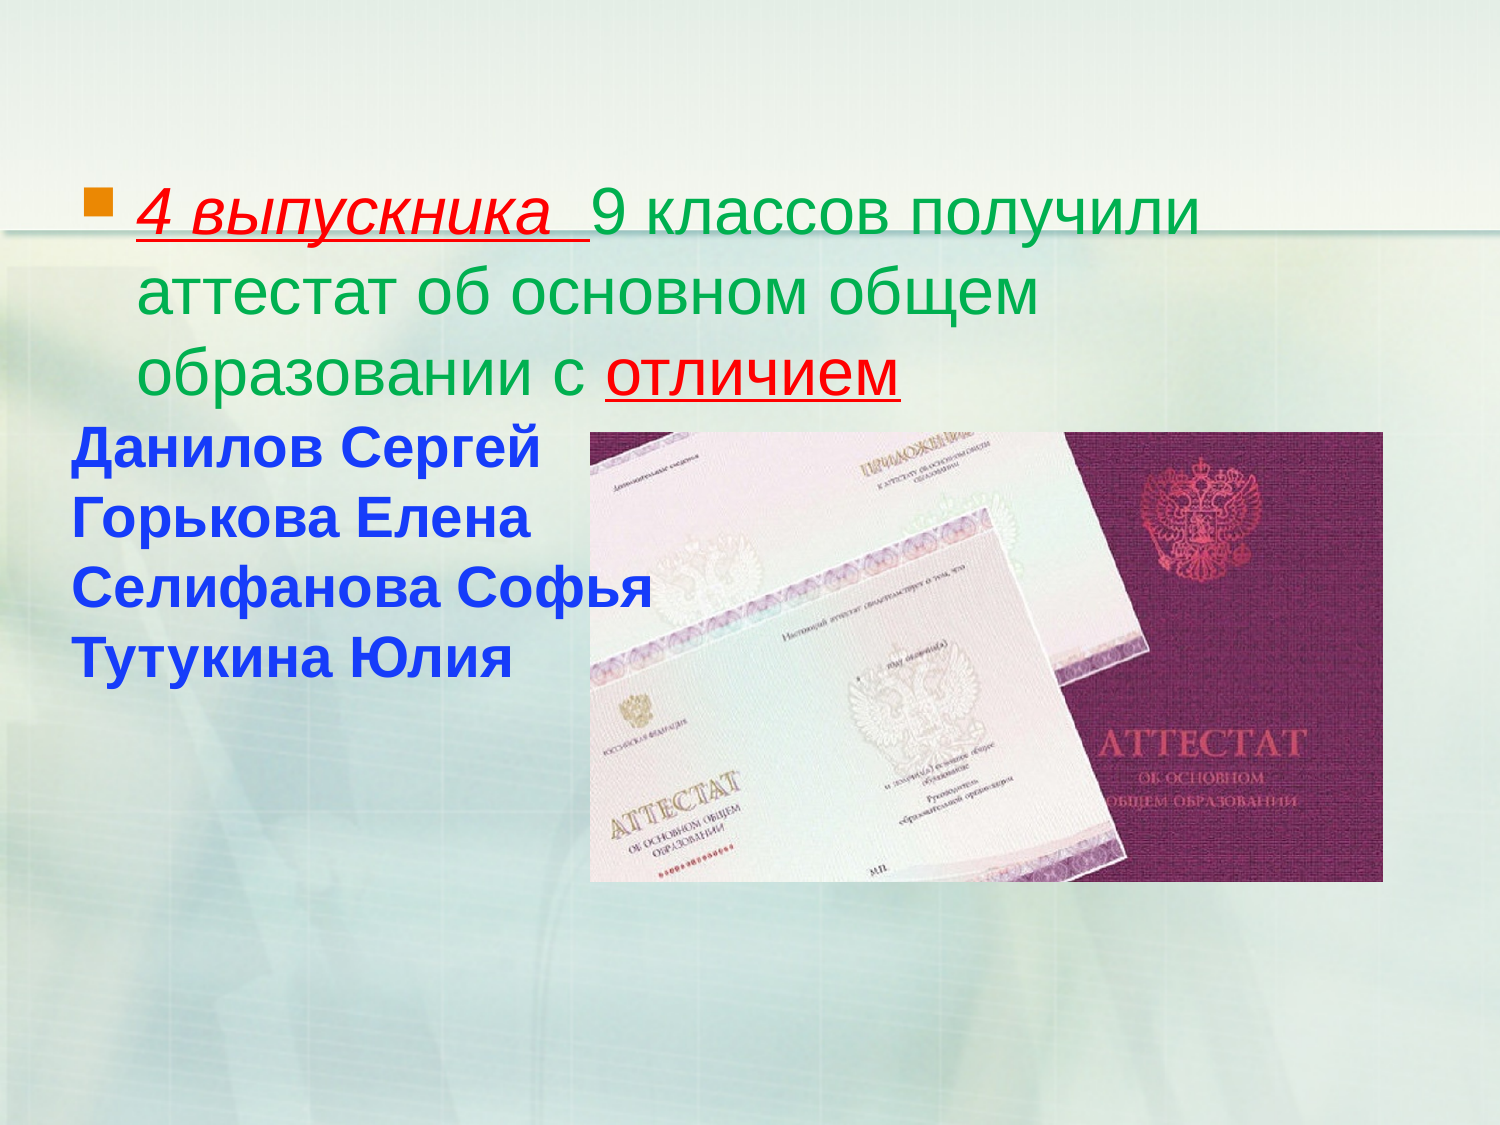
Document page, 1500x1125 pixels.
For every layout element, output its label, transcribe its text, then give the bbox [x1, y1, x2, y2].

list 4 выпускника 9 классов получили аттестат об основном общем образовании с отличием [64, 160, 1424, 1047]
text_box Данилов Сергей Горькова Елена Селифанова Софья Тутукина Юлия [56, 402, 671, 697]
picture [0, 0, 1500, 1125]
